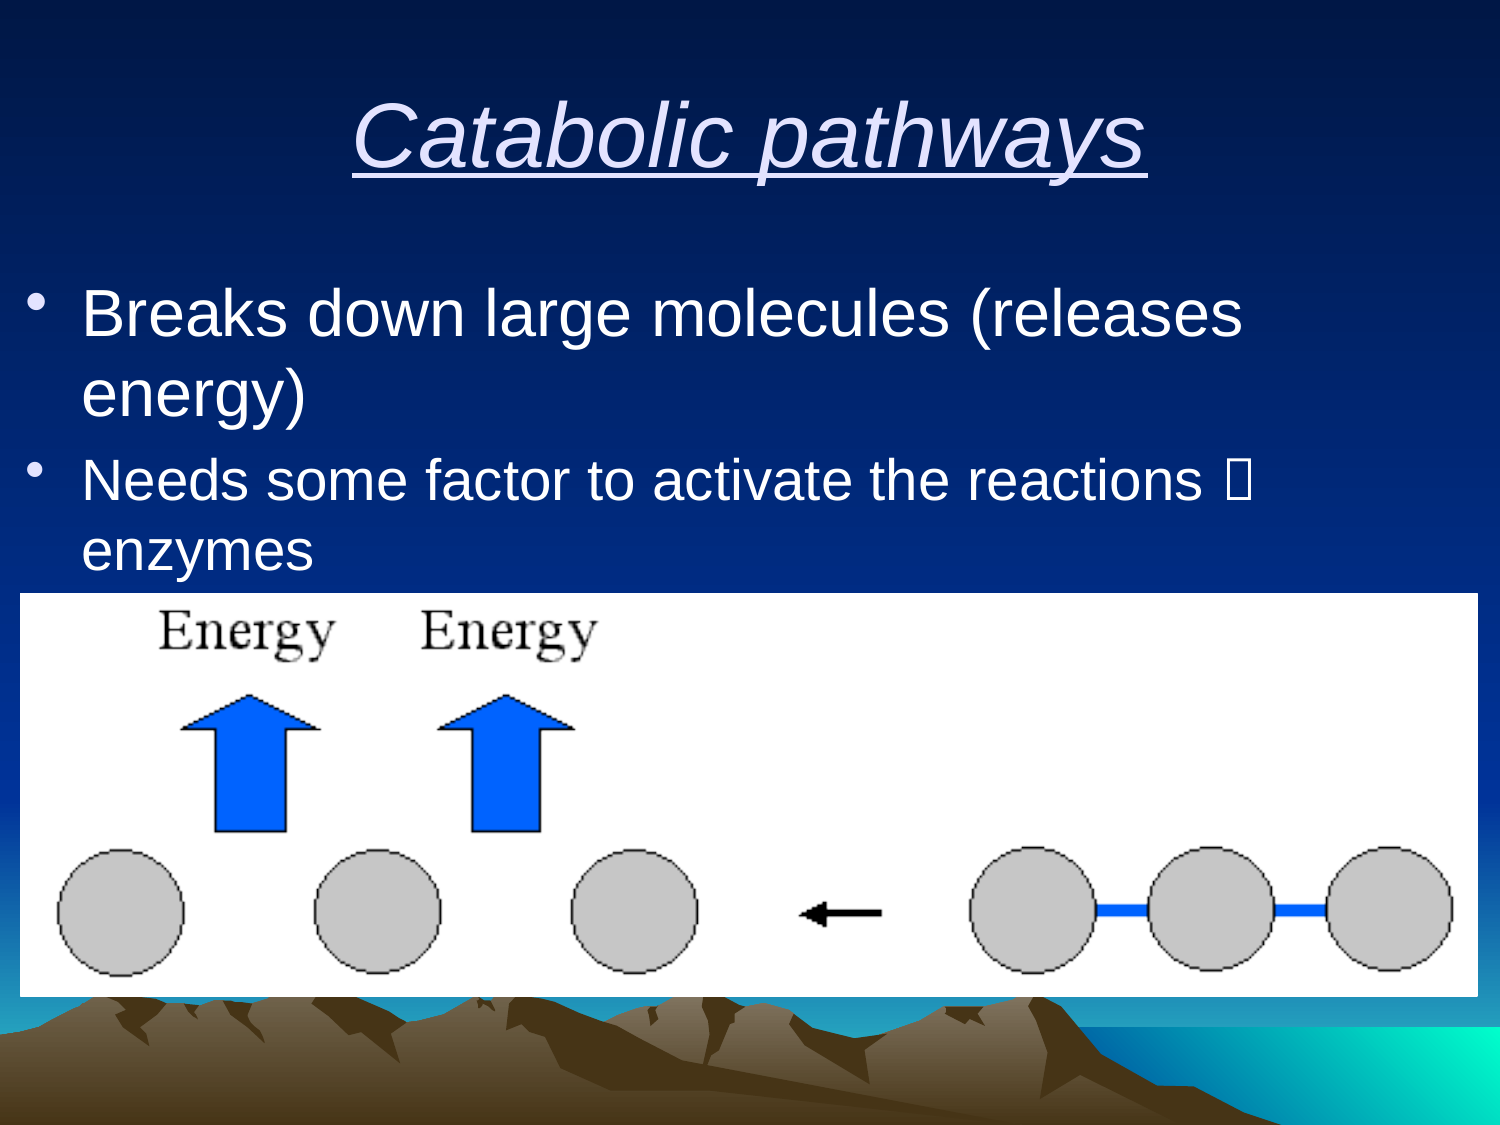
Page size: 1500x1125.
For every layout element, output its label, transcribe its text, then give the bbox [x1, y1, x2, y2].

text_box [20, 593, 1478, 997]
title Catabolic pathways [74, 37, 1426, 226]
list Breaks down large molecules (releases energy) Needs some factor to activate the reactions  enzymes [10, 262, 1486, 1000]
